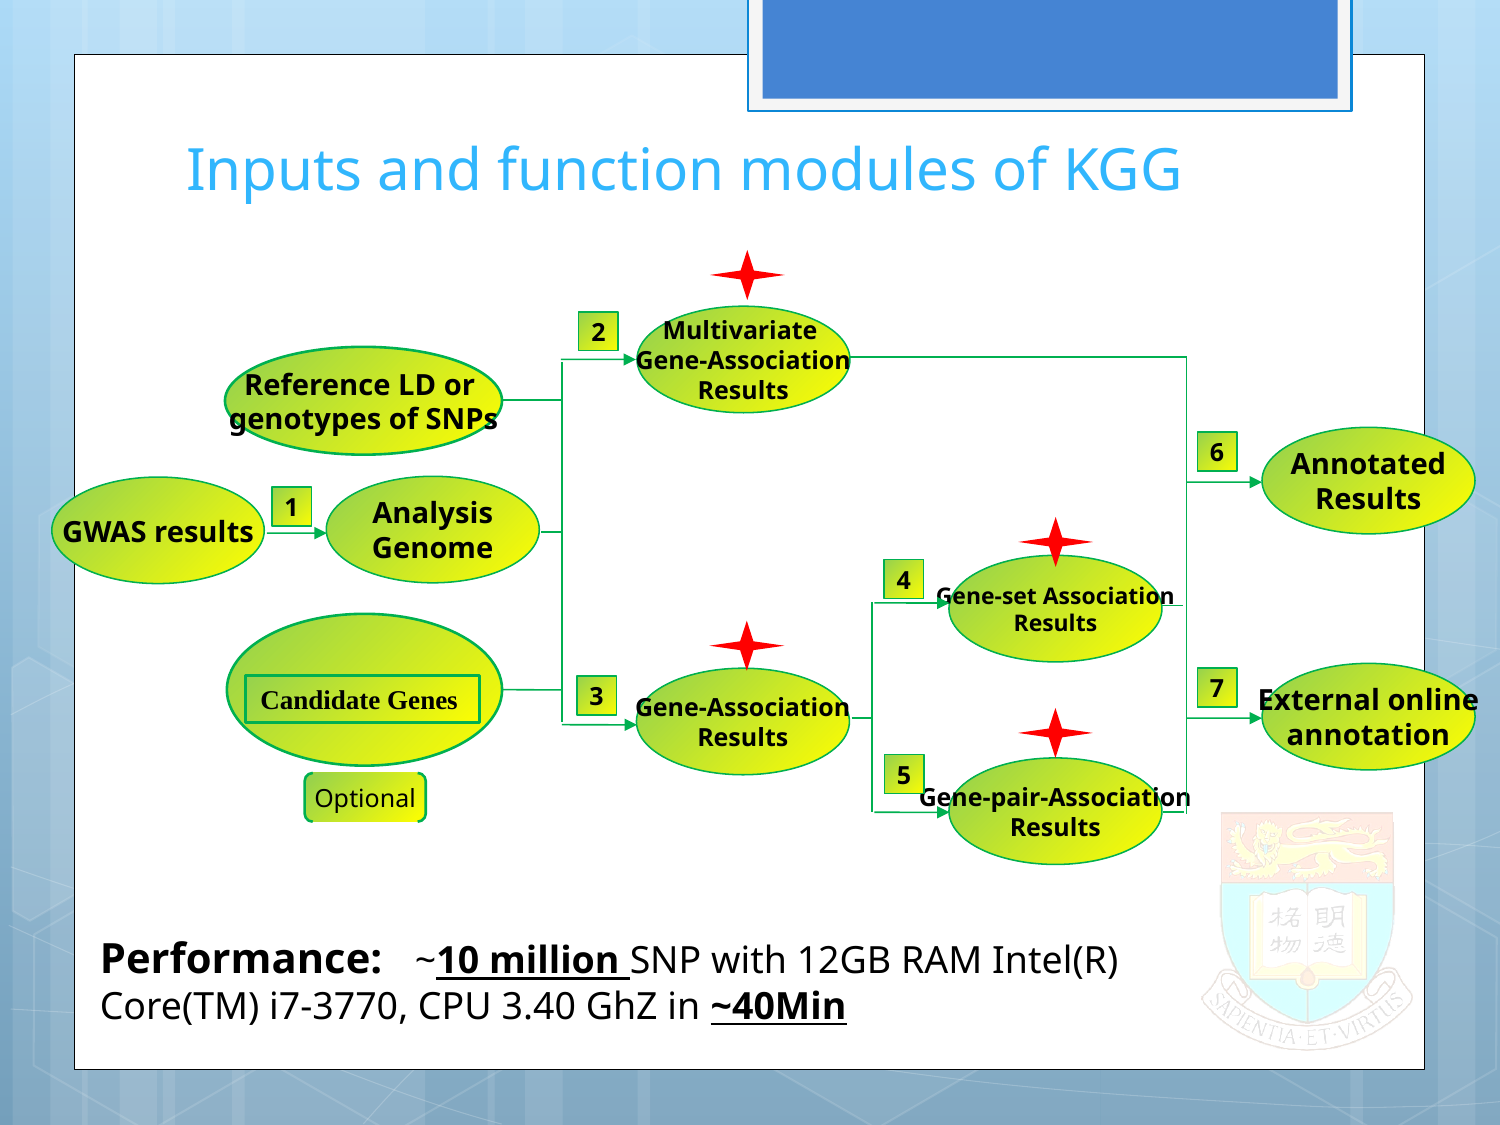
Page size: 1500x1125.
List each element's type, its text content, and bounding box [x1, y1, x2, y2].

text_box [1191, 712, 1263, 725]
text_box [1016, 515, 1095, 569]
text_box Gene-Association Results [635, 667, 851, 776]
text_box 5 [884, 754, 925, 794]
text_box 4 [883, 559, 924, 599]
text_box [266, 526, 327, 540]
text_box [874, 596, 950, 610]
text_box GWAS results [51, 476, 266, 585]
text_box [226, 613, 503, 766]
text_box 3 [576, 675, 617, 716]
text_box 6 [1197, 431, 1238, 472]
text_box [561, 718, 637, 731]
text_box [708, 248, 787, 302]
text_box [708, 619, 786, 673]
text_box Annotated Results [1261, 426, 1476, 535]
text_box [1016, 706, 1095, 760]
text_box Optional [303, 776, 428, 823]
text_box 7 [1197, 667, 1238, 708]
text_box Reference LD or genotypes of SNPs [223, 345, 504, 456]
text_box 1 [271, 486, 312, 527]
text_box [560, 353, 636, 366]
text_box External online annotation [1261, 662, 1476, 771]
text_box Inputs and function modules of KGG [171, 125, 1324, 313]
text_box Performance: ~10 million SNP with 12GB RAM Intel(R) Core(TM) i7-3770, CPU 3.40 GhZ in ~40Min [84, 924, 1324, 1080]
text_box 2 [578, 313, 619, 351]
text_box Multivariate Gene-Association Results [636, 313, 851, 414]
text_box [1191, 475, 1262, 489]
text_box Gene-set Association Results [948, 554, 1163, 663]
text_box Gene-pair-Association Results [948, 757, 1163, 866]
text_box Analysis Genome [325, 475, 541, 584]
text_box [874, 806, 950, 819]
